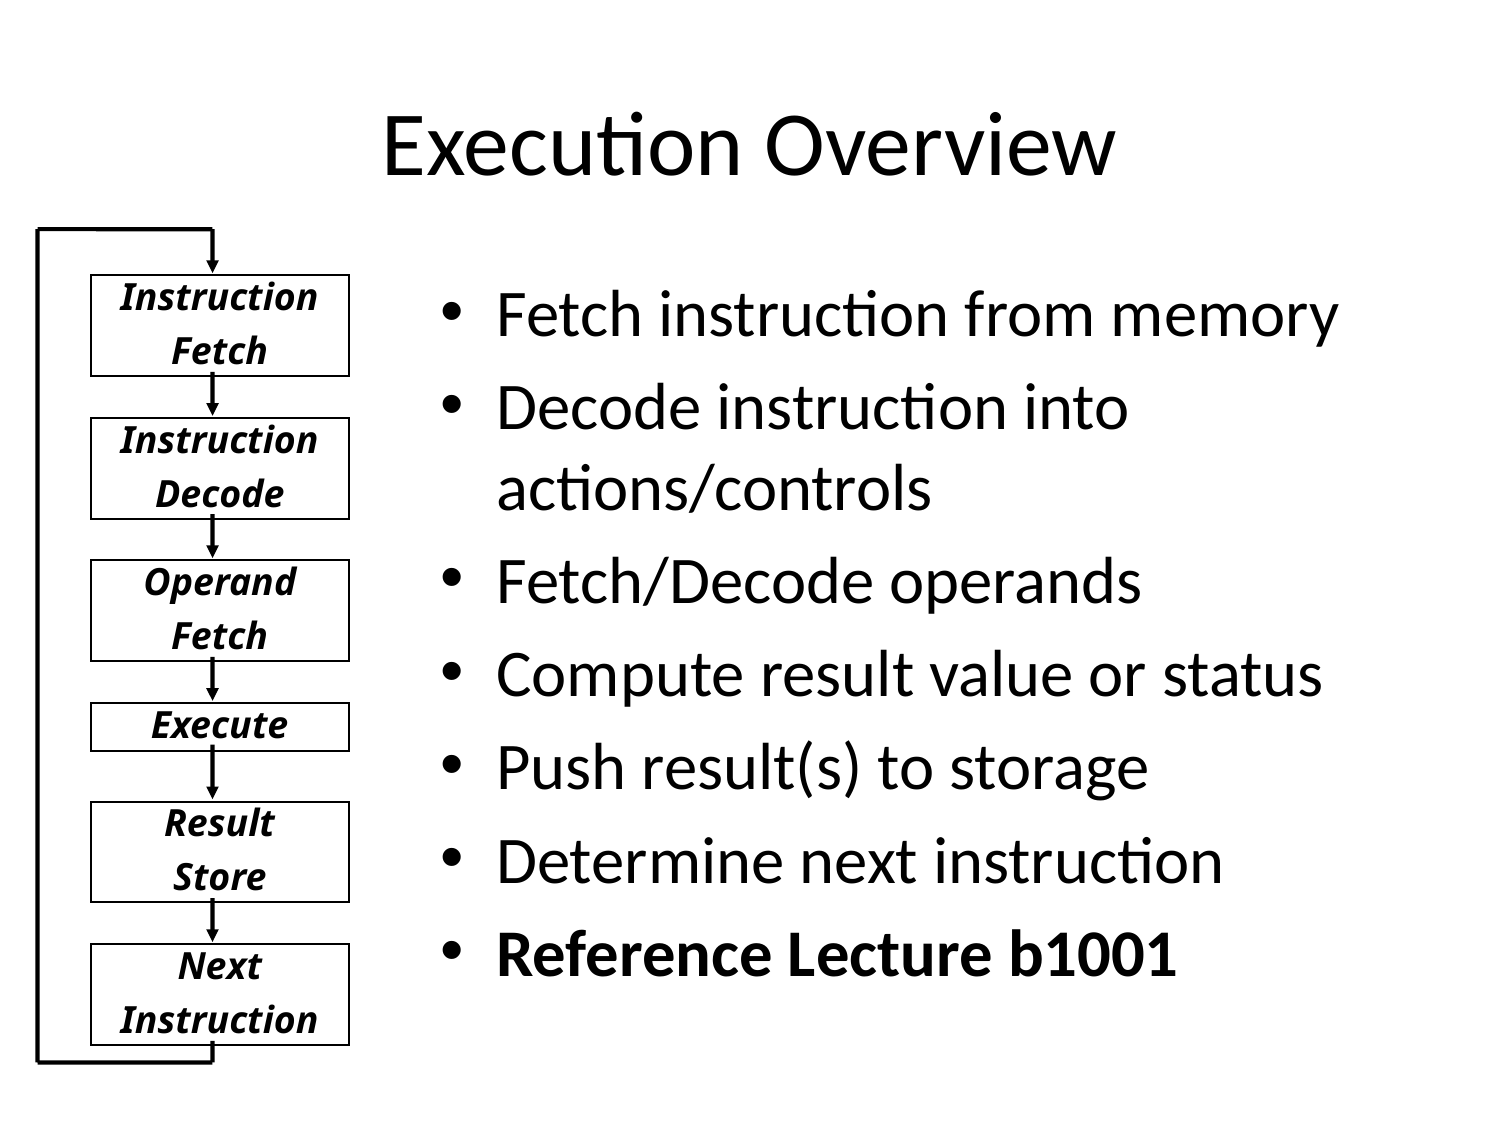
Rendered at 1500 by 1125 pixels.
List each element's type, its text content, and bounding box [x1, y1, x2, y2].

title Execution Overview [75, 45, 1425, 233]
list Fetch instruction from memory Decode instruction into actions/controls Fetch/Decode operands Compute result value or status Push result(s) to storage Determine next instruction Reference Lecture b1001 [425, 262, 1425, 1063]
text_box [37, 228, 350, 1063]
